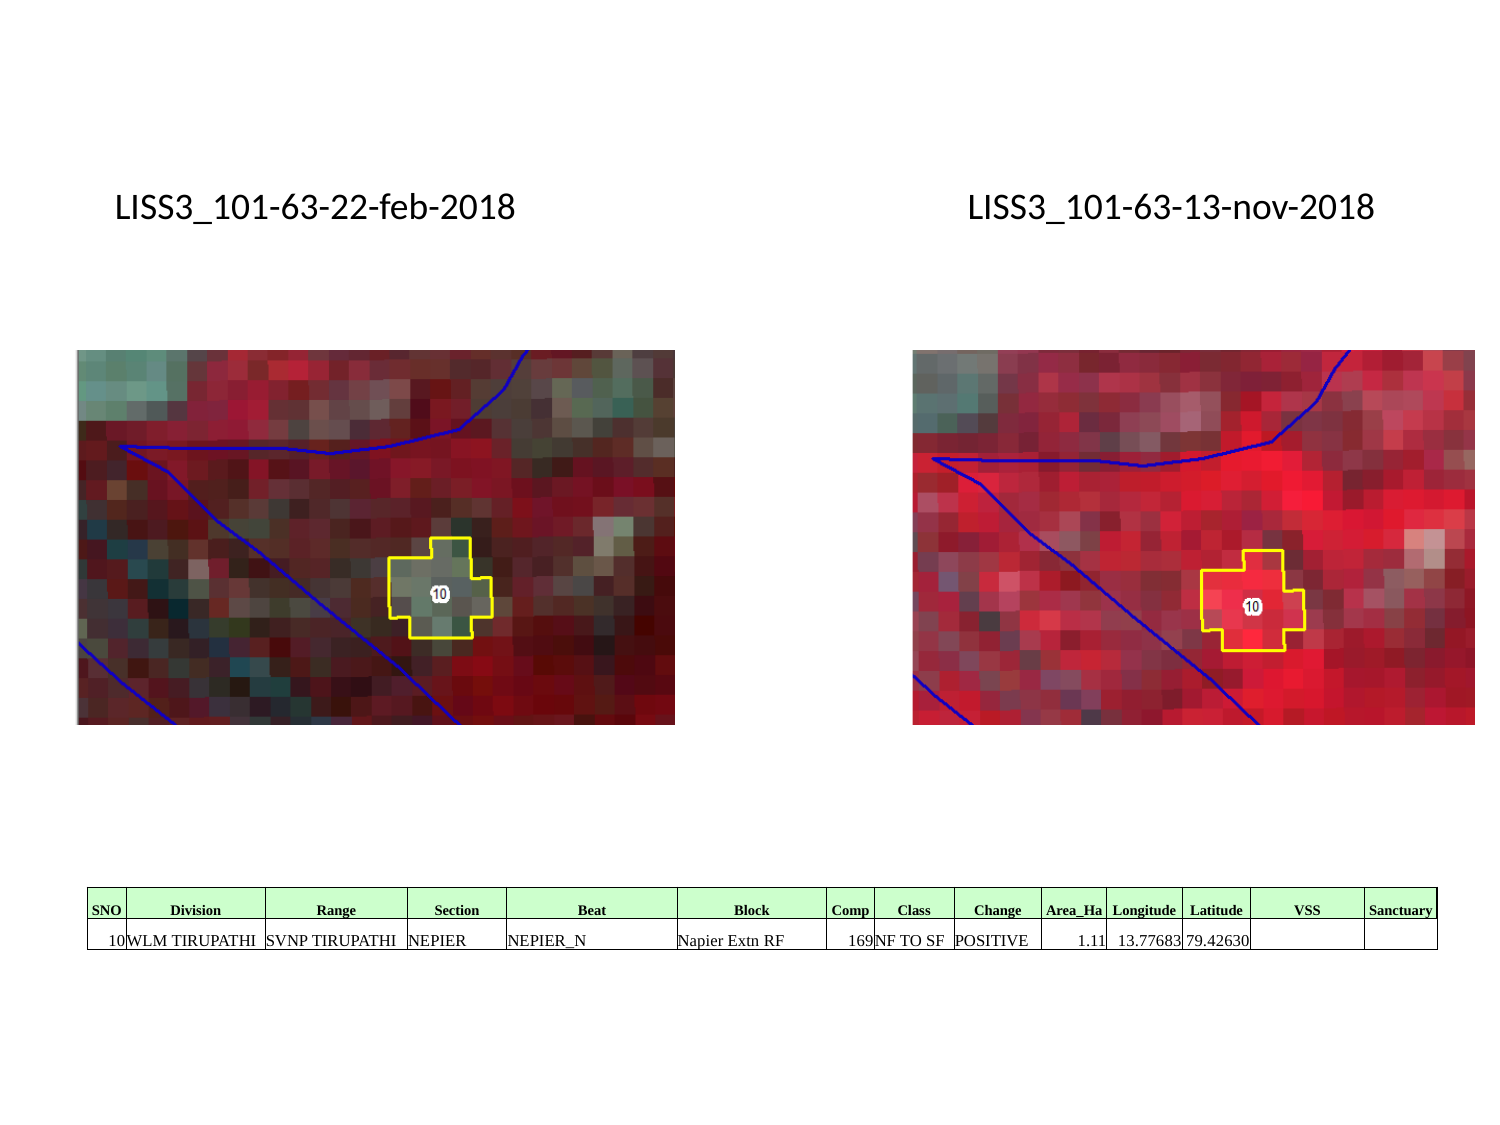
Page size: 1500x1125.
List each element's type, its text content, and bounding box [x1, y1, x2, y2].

table_cell WLM TIRUPATHI [127, 919, 265, 949]
table_header Change [955, 888, 1041, 918]
table_header Class [875, 888, 954, 918]
table_cell 13.77683 [1107, 919, 1182, 949]
table_header Comp [827, 888, 874, 918]
picture [74, 349, 676, 726]
text_box LISS3_101-63-22-feb-2018 [99, 174, 588, 235]
table_header Longitude [1107, 888, 1182, 918]
table_cell 79.42630 [1183, 919, 1250, 949]
text_box LISS3_101-63-13-nov-2018 [952, 174, 1391, 235]
table_cell POSITIVE [955, 919, 1041, 949]
table_header VSS [1251, 888, 1364, 918]
table_cell [1365, 919, 1437, 949]
table_header Area_Ha [1042, 888, 1106, 918]
table_cell SVNP TIRUPATHI [266, 919, 407, 949]
picture [912, 349, 1476, 726]
table_cell NEPIER [408, 919, 506, 949]
table_cell 169 [827, 919, 874, 949]
table_header Sanctuary [1365, 888, 1436, 918]
table_header SNO [88, 888, 126, 918]
table_header Beat [507, 888, 677, 918]
table_header Latitude [1183, 888, 1250, 918]
table_header Range [266, 888, 407, 918]
table_cell NF TO SF [875, 919, 954, 949]
table_header Block [678, 888, 826, 918]
table_cell NEPIER_N [507, 919, 677, 949]
table_header Section [408, 888, 506, 918]
table_cell [1251, 919, 1364, 949]
table_cell Napier Extn RF [678, 919, 826, 949]
table_header Division [127, 888, 265, 918]
table_cell 10 [88, 919, 126, 949]
table_cell 1.11 [1042, 919, 1106, 949]
